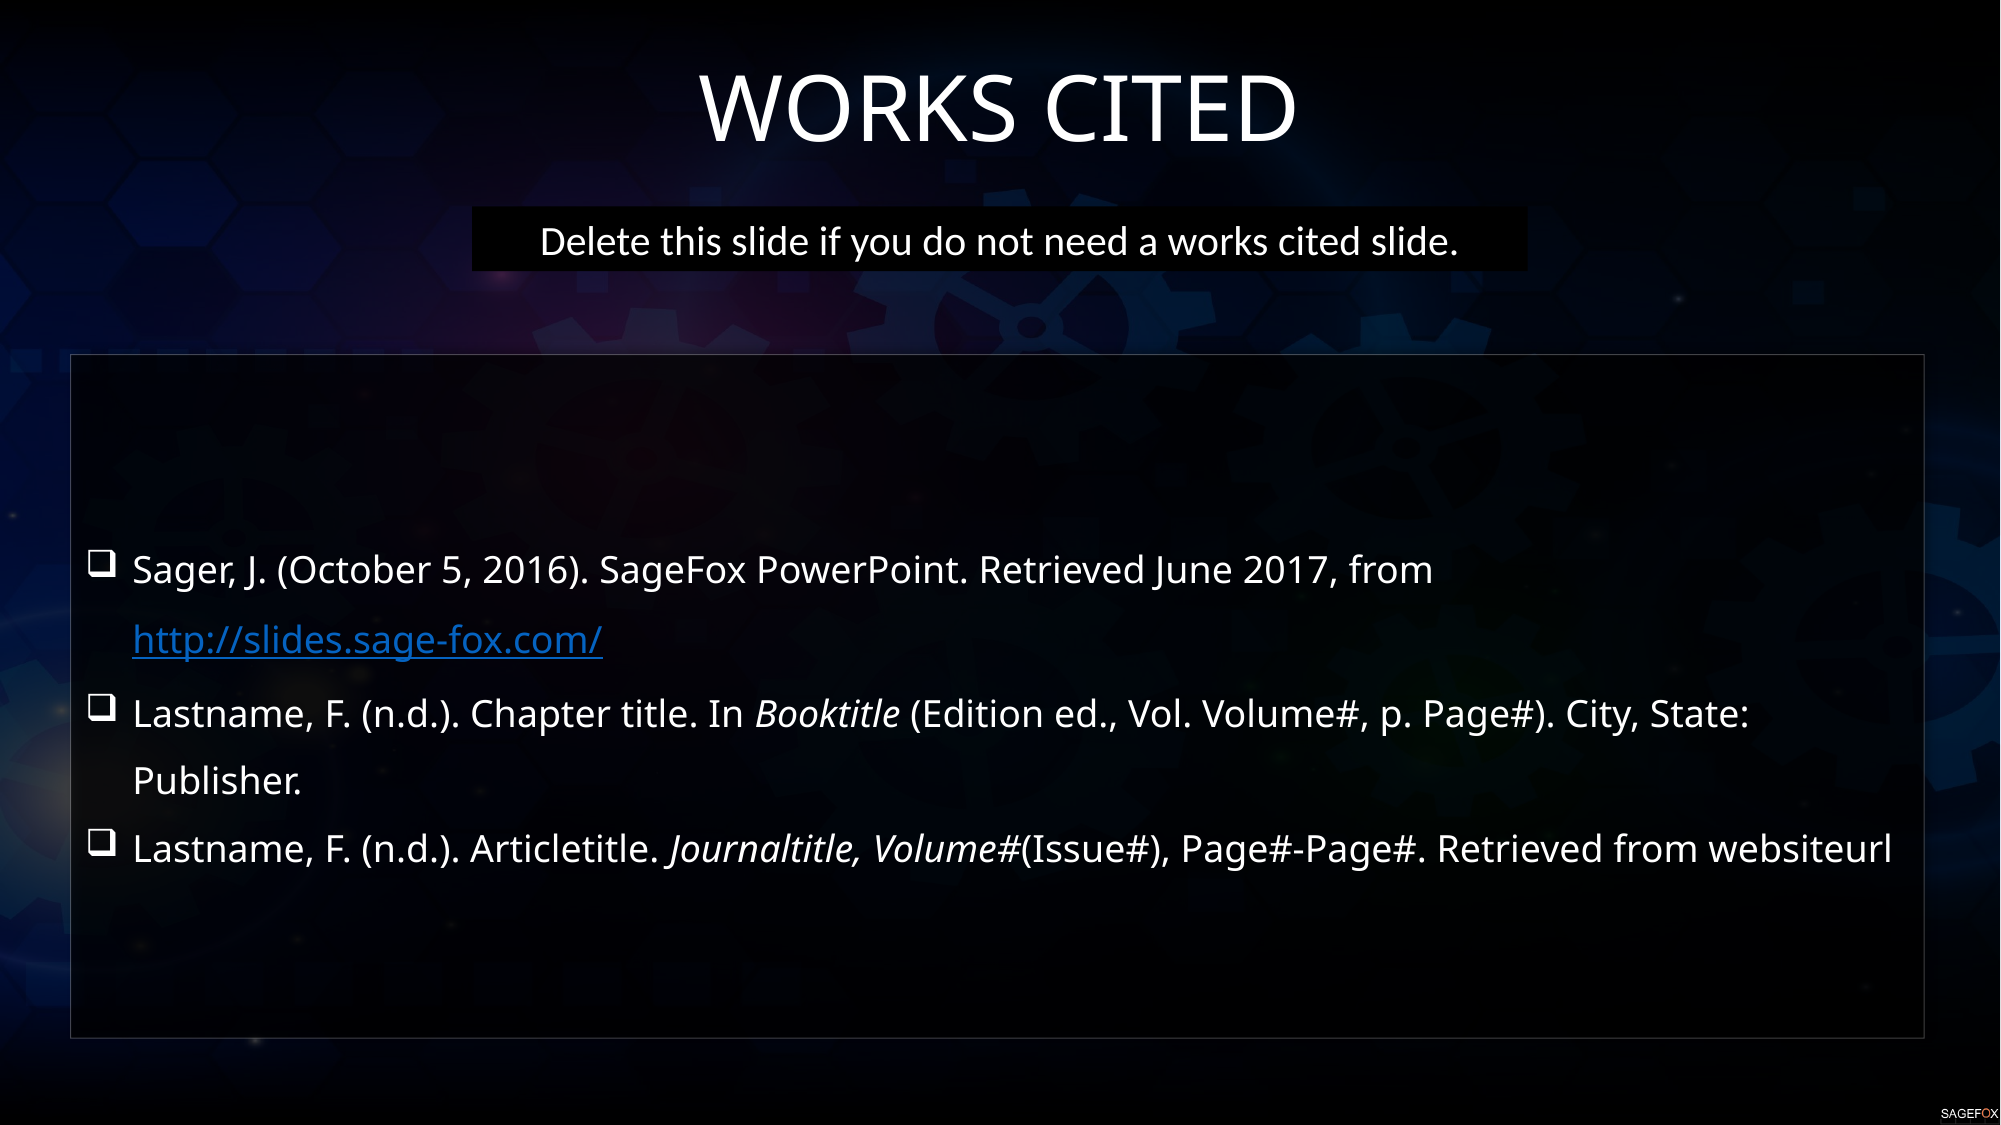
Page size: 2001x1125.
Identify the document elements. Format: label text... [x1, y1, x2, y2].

text_box WORKS CITED [548, 42, 1452, 167]
text_box Sager, J. (October 5, 2016). SageFox PowerPoint. Retrieved June 2017, from http://slides.sage-fox.com/ Lastname, F. (n.d.). Chapter title. In Booktitle (Edition ed., Vol. Volume#, p. Page#). City, State: Publisher. Lastname, F. (n.d.). Articletitle. Journaltitle, Volume#(Issue#), Page#-Page#. Retrieved from websiteurl [70, 354, 1925, 1039]
text_box Delete this slide if you do not need a works cited slide. [472, 206, 1528, 272]
picture [0, 0, 2001, 1125]
